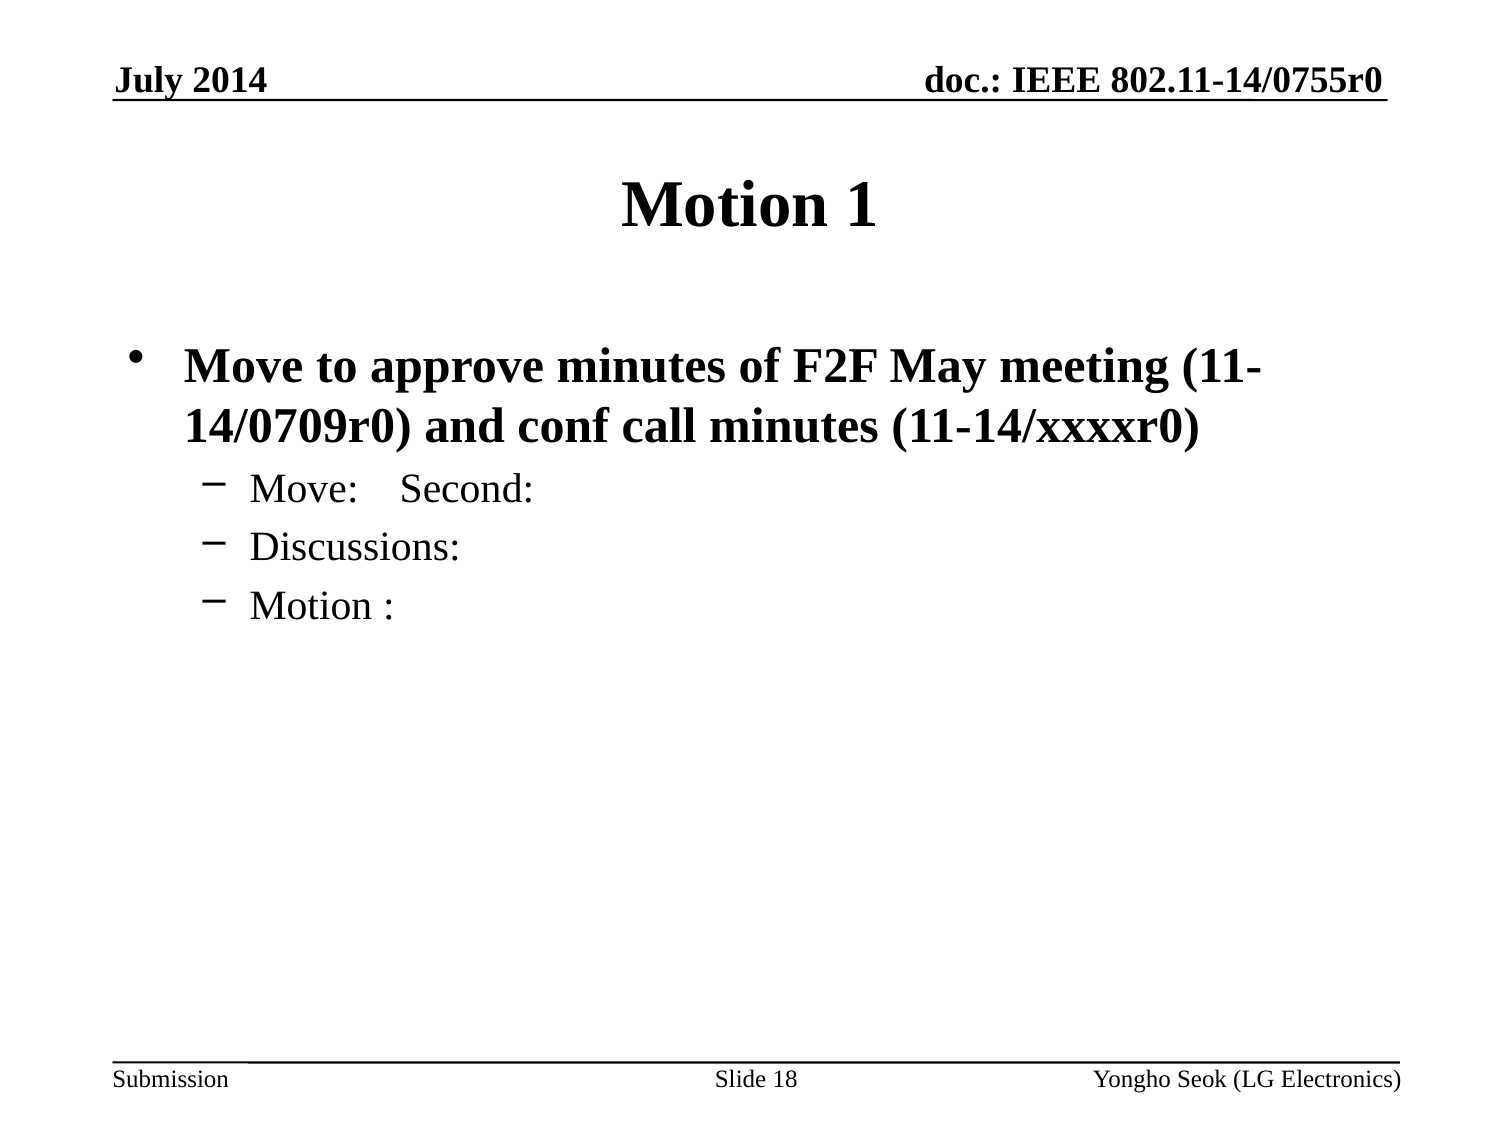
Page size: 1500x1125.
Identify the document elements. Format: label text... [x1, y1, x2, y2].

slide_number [114, 54, 270, 101]
list Move to approve minutes of F2F May meeting (11-14/0709r0) and conf call minutes (11-14/xxxxr0) Move: Second: Discussions: Motion : [112, 324, 1388, 1001]
footer Yongho Seok (LG Electronics) [1088, 1061, 1402, 1093]
title Motion 1 [112, 112, 1388, 288]
slide_number Slide 18 [712, 1061, 800, 1093]
